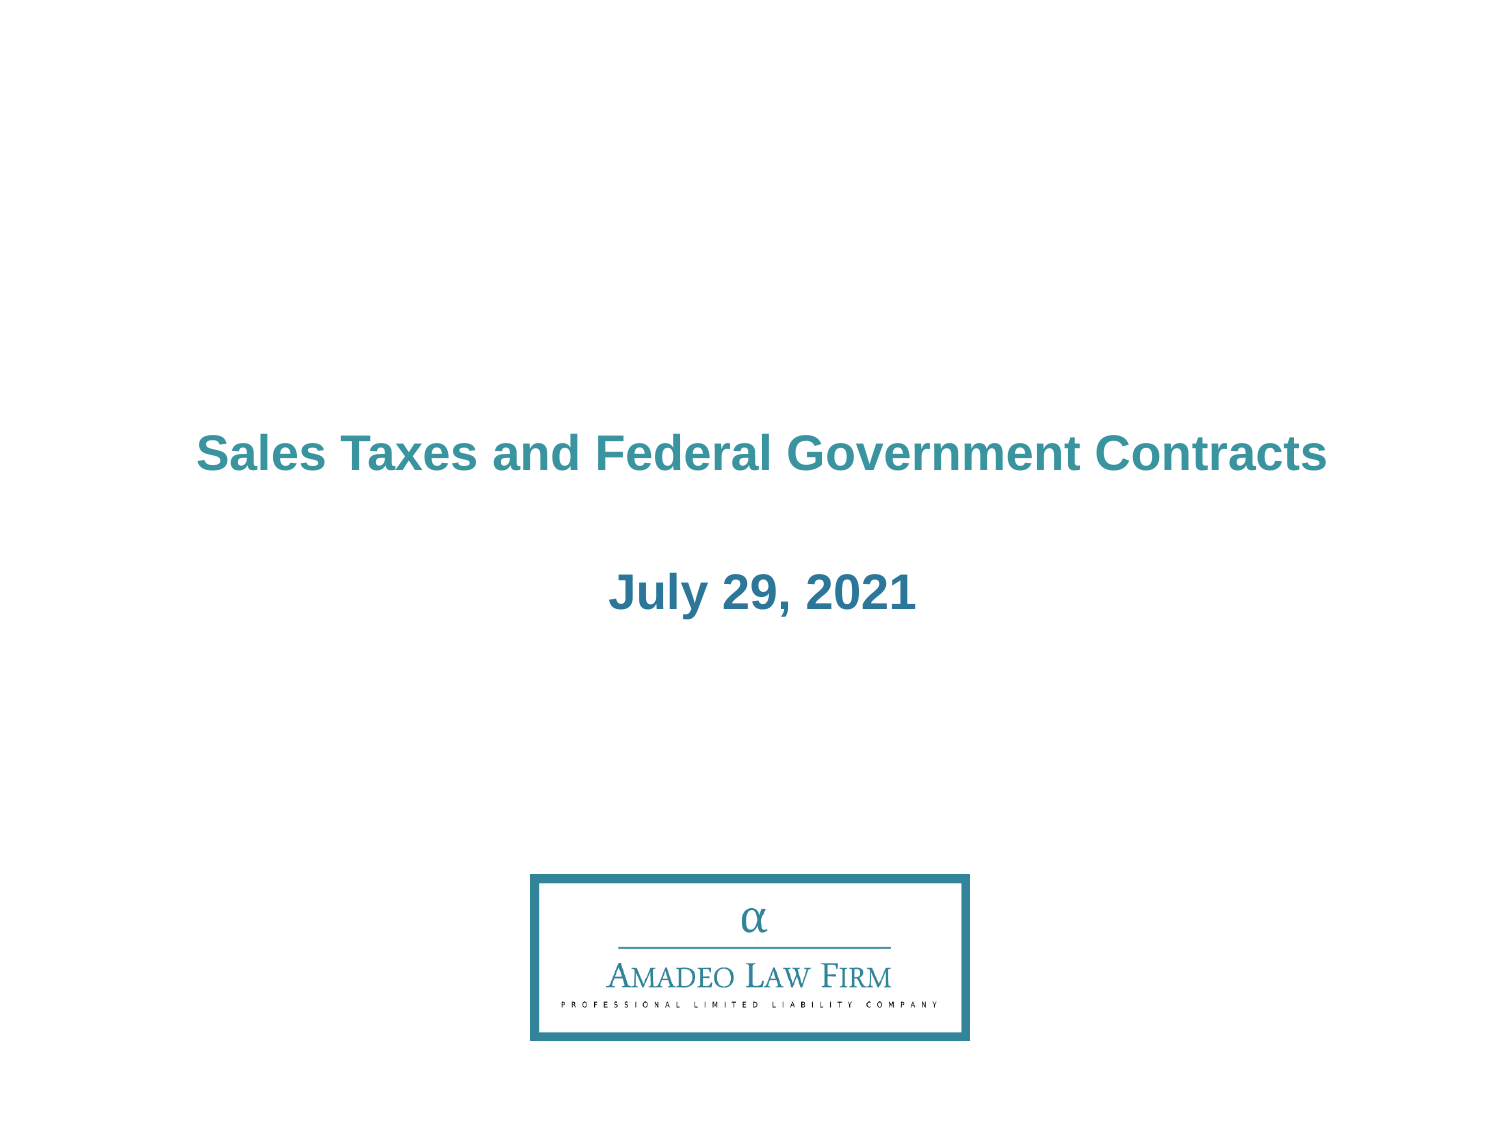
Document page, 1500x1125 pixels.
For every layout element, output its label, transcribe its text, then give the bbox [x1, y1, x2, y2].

list Sales Taxes and Federal Government Contracts July 29, 2021 [87, 132, 1438, 875]
picture [530, 874, 970, 1041]
